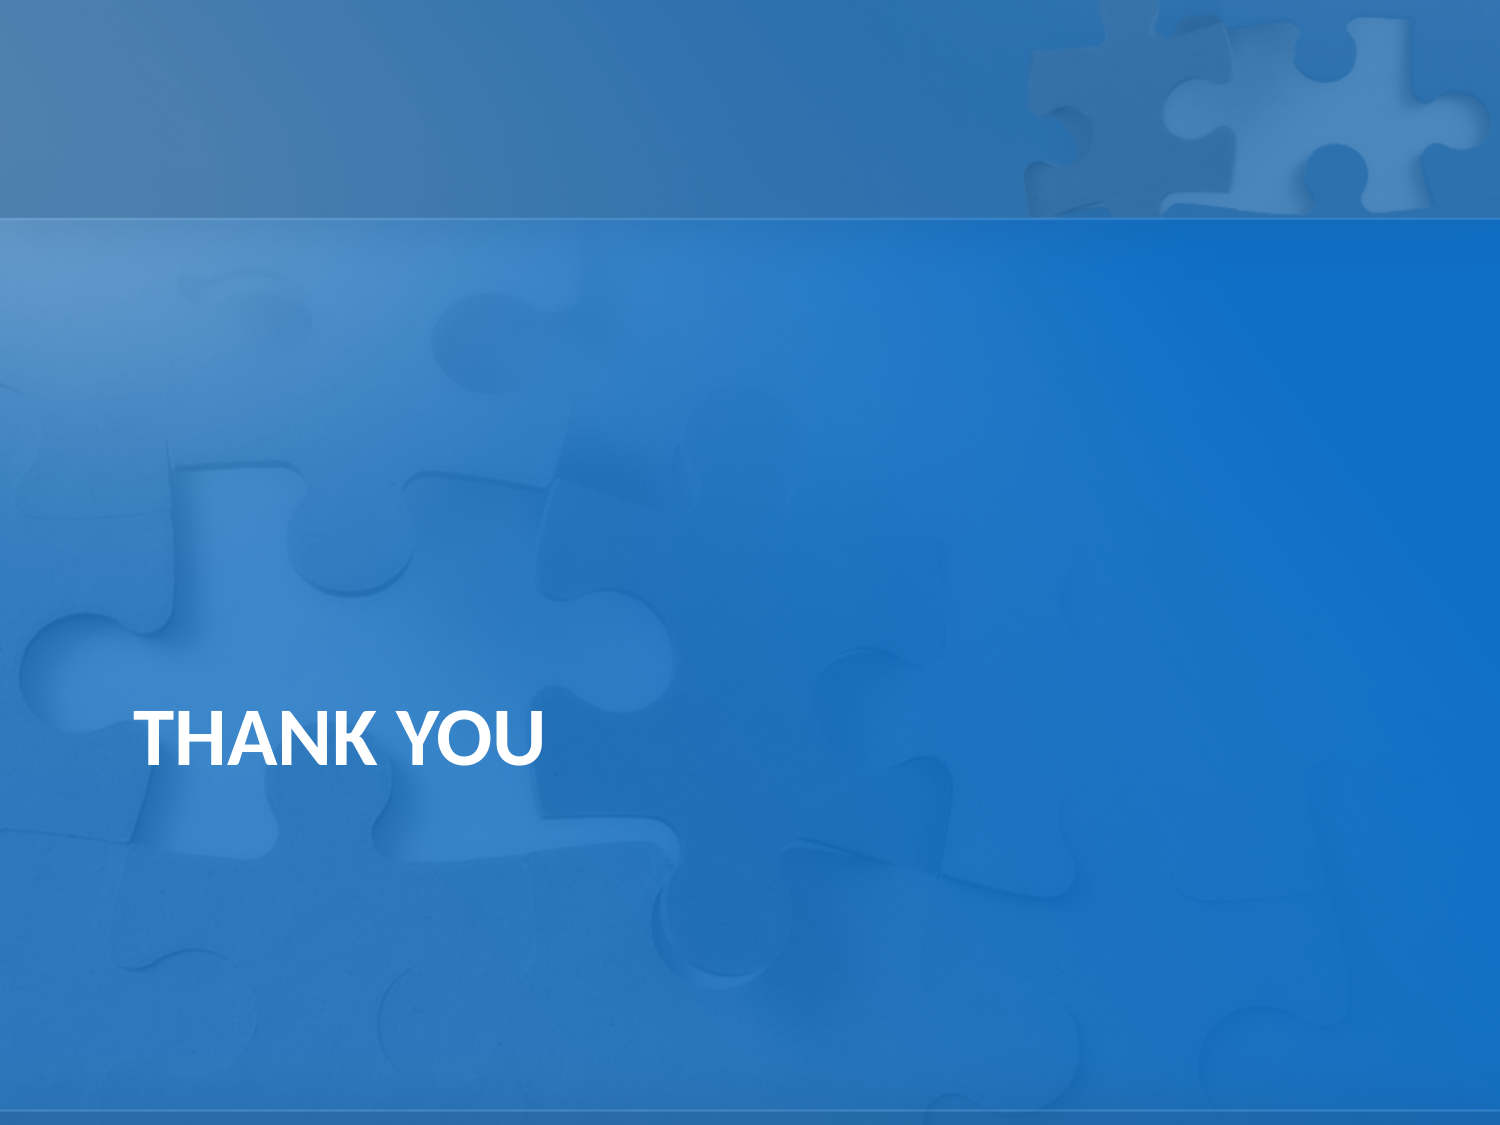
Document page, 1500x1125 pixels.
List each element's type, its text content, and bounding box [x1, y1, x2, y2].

title thank YOU [118, 675, 1394, 899]
picture [0, 0, 1500, 1125]
